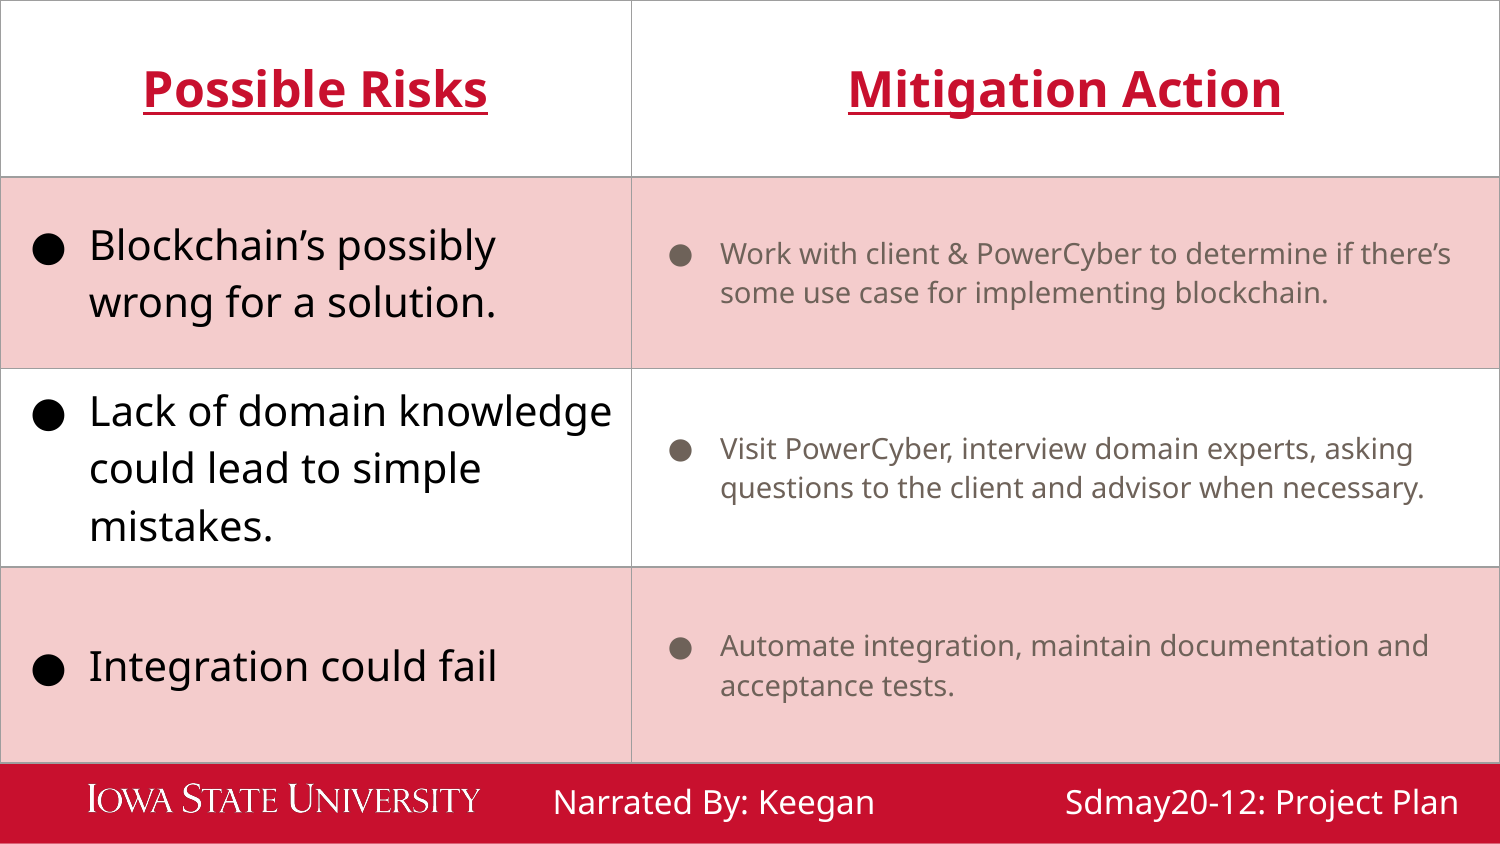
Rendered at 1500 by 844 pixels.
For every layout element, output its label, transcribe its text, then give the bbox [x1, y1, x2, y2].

table_cell Automate integration, maintain documentation and acceptance tests. [632, 568, 1499, 762]
picture [87, 783, 481, 816]
table_cell Visit PowerCyber, interview domain experts, asking questions to the client and advisor when necessary. [632, 369, 1499, 566]
table_cell Integration could fail [1, 568, 631, 762]
table_cell Work with client & PowerCyber to determine if there’s some use case for implementing blockchain. [632, 178, 1499, 368]
table_cell Blockchain’s possibly wrong for a solution. [1, 178, 631, 368]
table_cell Lack of domain knowledge could lead to simple mistakes. [1, 369, 631, 566]
table_header Possible Risks [1, 1, 631, 176]
table_header Mitigation Action [632, 1, 1499, 176]
list Sdmay20-12: Project Plan [965, 773, 1475, 830]
text_box Narrated By: Keegan [537, 773, 1100, 829]
